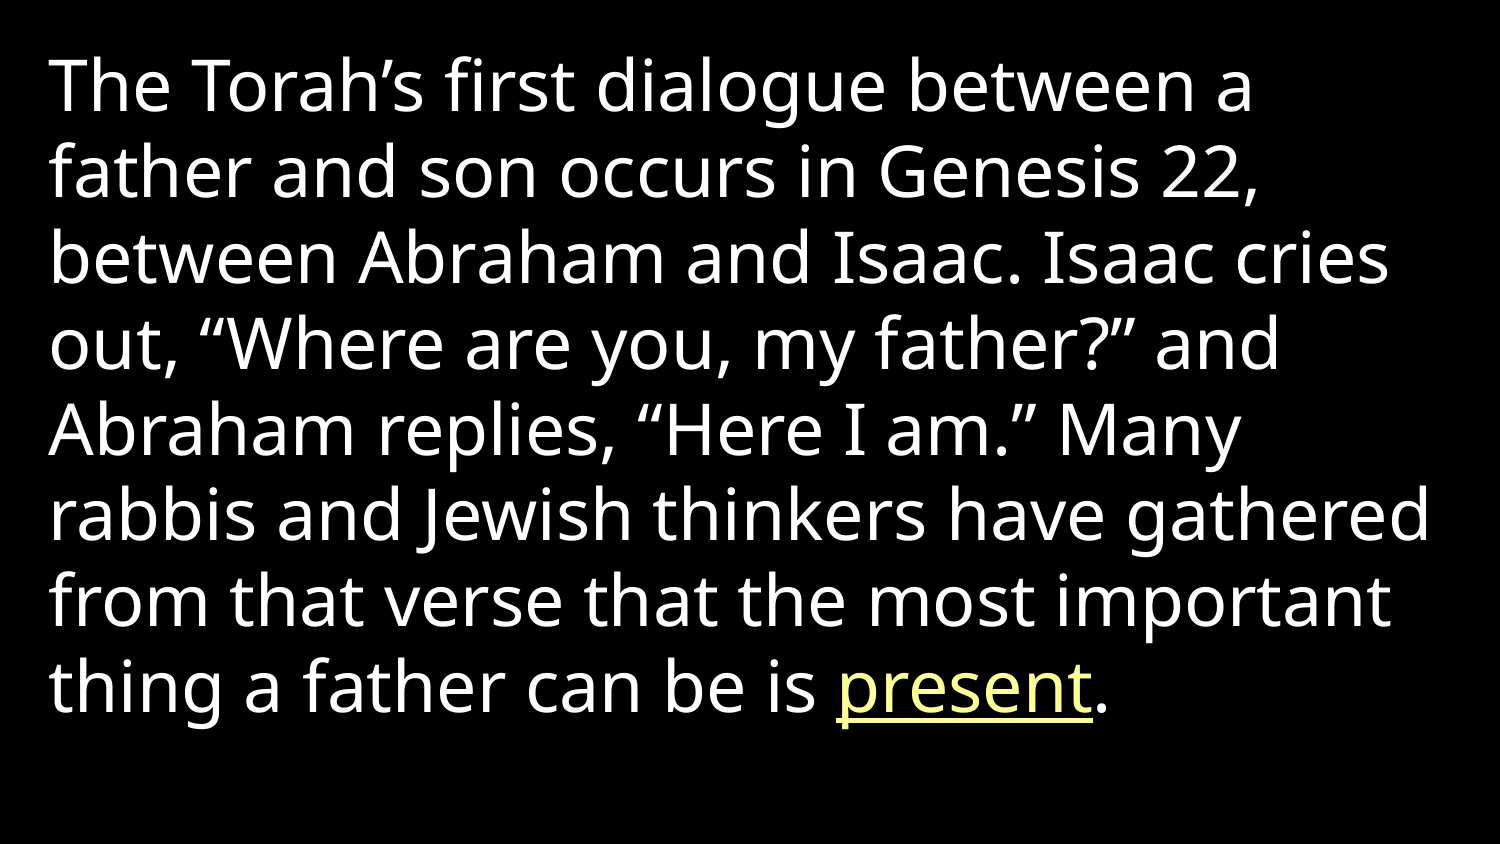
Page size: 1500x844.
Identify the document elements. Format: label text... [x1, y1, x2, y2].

subtitle The Torah’s first dialogue between a father and son occurs in Genesis 22, between Abraham and Isaac. Isaac cries out, “Where are you, my father?” and Abraham replies, “Here I am.” Many rabbis and Jewish thinkers have gathered from that verse that the most important thing a father can be is present. [37, 34, 1463, 822]
